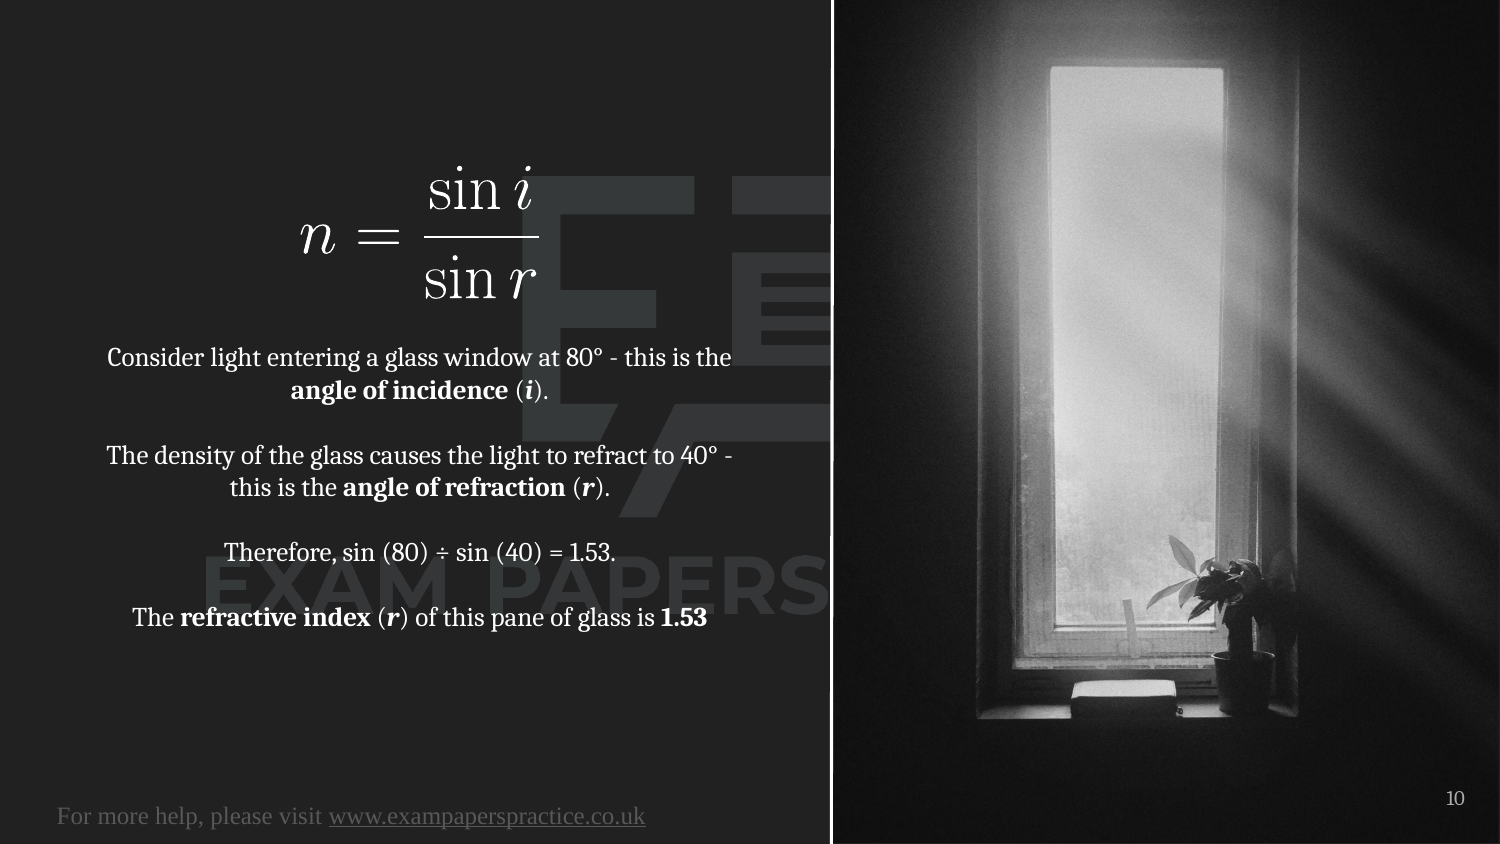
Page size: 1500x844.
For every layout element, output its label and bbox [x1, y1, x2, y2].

text_box [82, 165, 757, 651]
picture [833, 0, 1499, 844]
